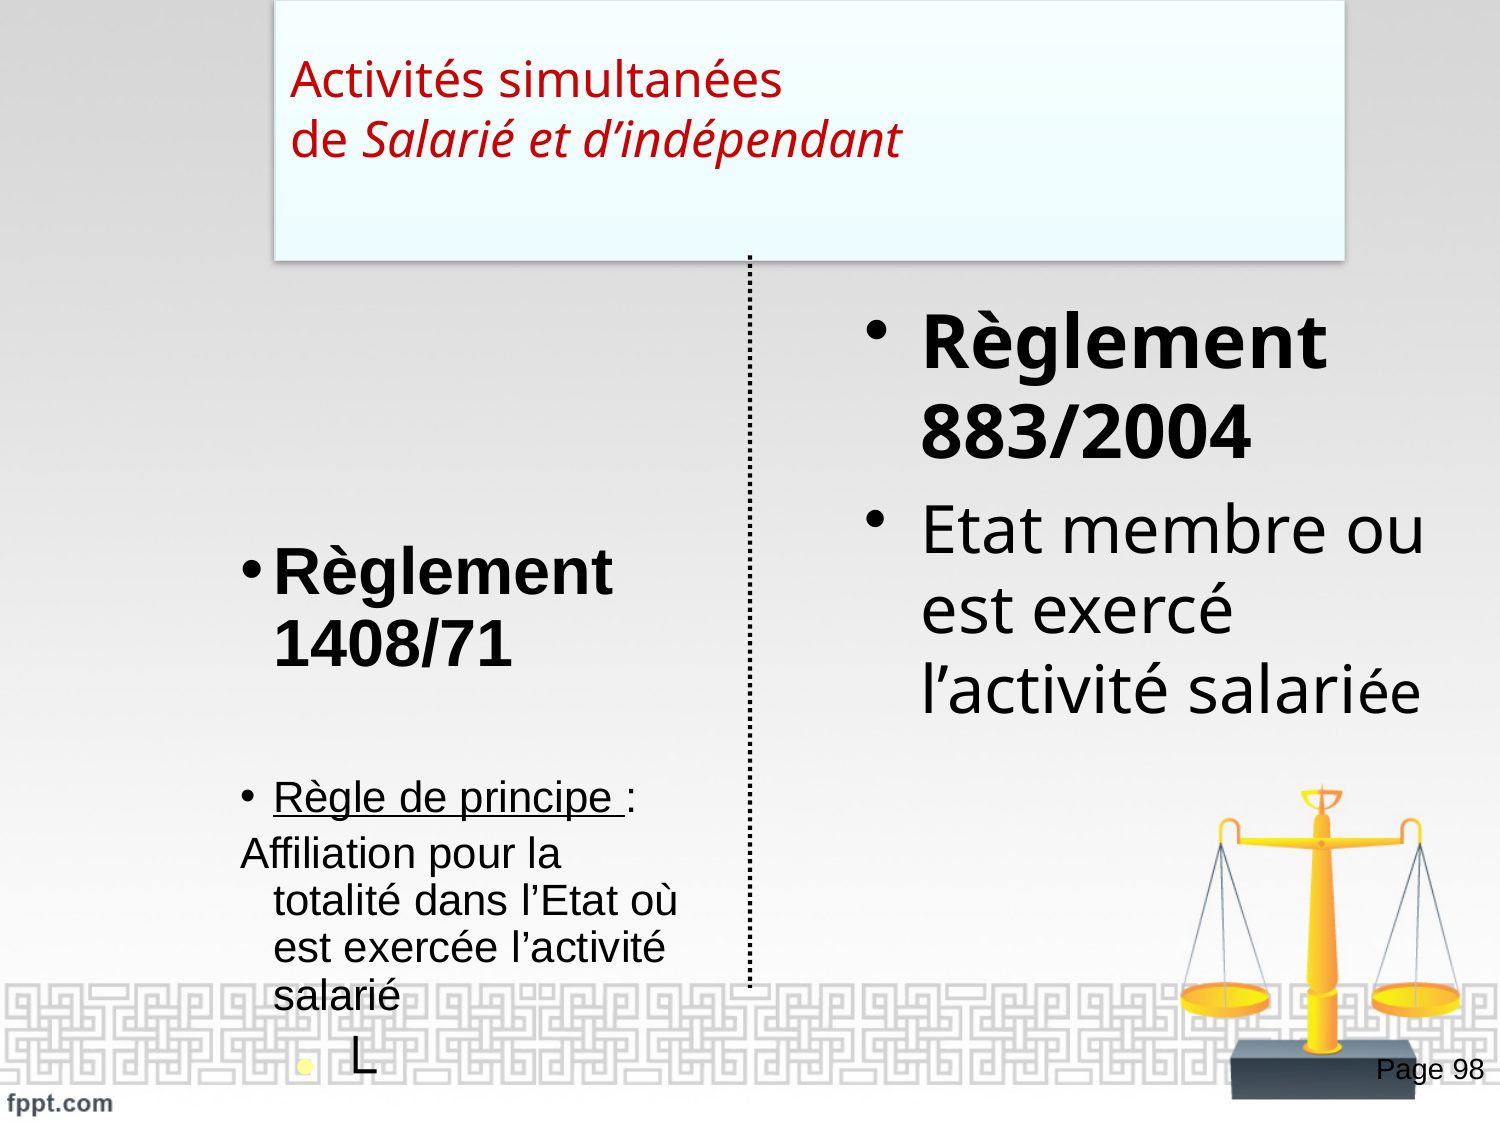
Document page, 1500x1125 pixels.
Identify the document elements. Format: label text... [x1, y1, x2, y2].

picture [0, 0, 1500, 1125]
text_box Activités simultanées de Salarié et d’indépendant [274, 0, 1345, 261]
slide_number Page 98 [1149, 1042, 1500, 1103]
text_box [512, 1042, 988, 1103]
list Règlement 1408/71 Règle de principe : Affiliation pour la totalité dans l’Etat où est exercée l’activité salarié └ [225, 479, 715, 1005]
list Règlement 883/2004 Etat membre ou est exercé l’activité salariée [849, 286, 1500, 974]
text_box [75, 1042, 425, 1103]
